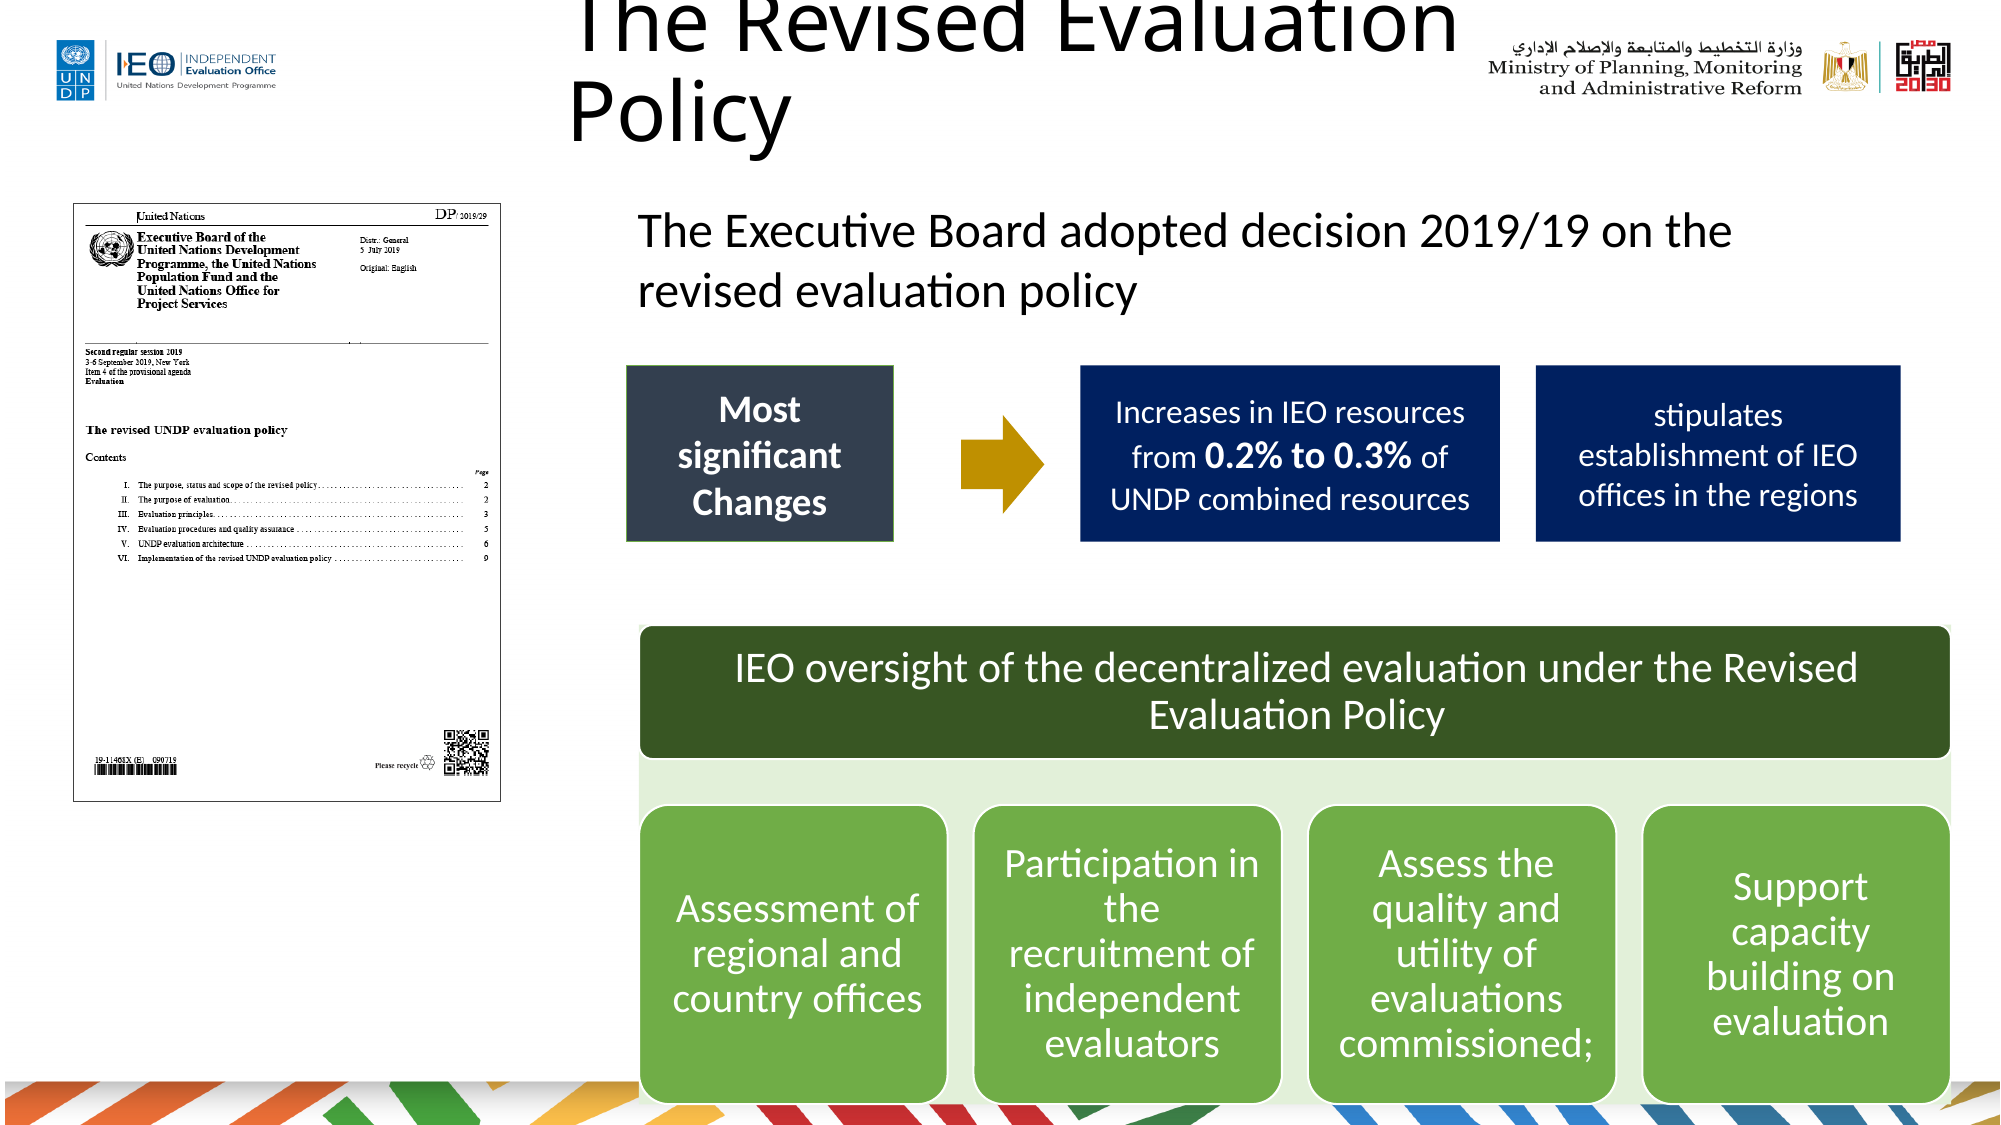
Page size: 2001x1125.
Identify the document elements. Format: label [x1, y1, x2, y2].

picture [5, 0, 2000, 1125]
text_box [638, 624, 1952, 1105]
